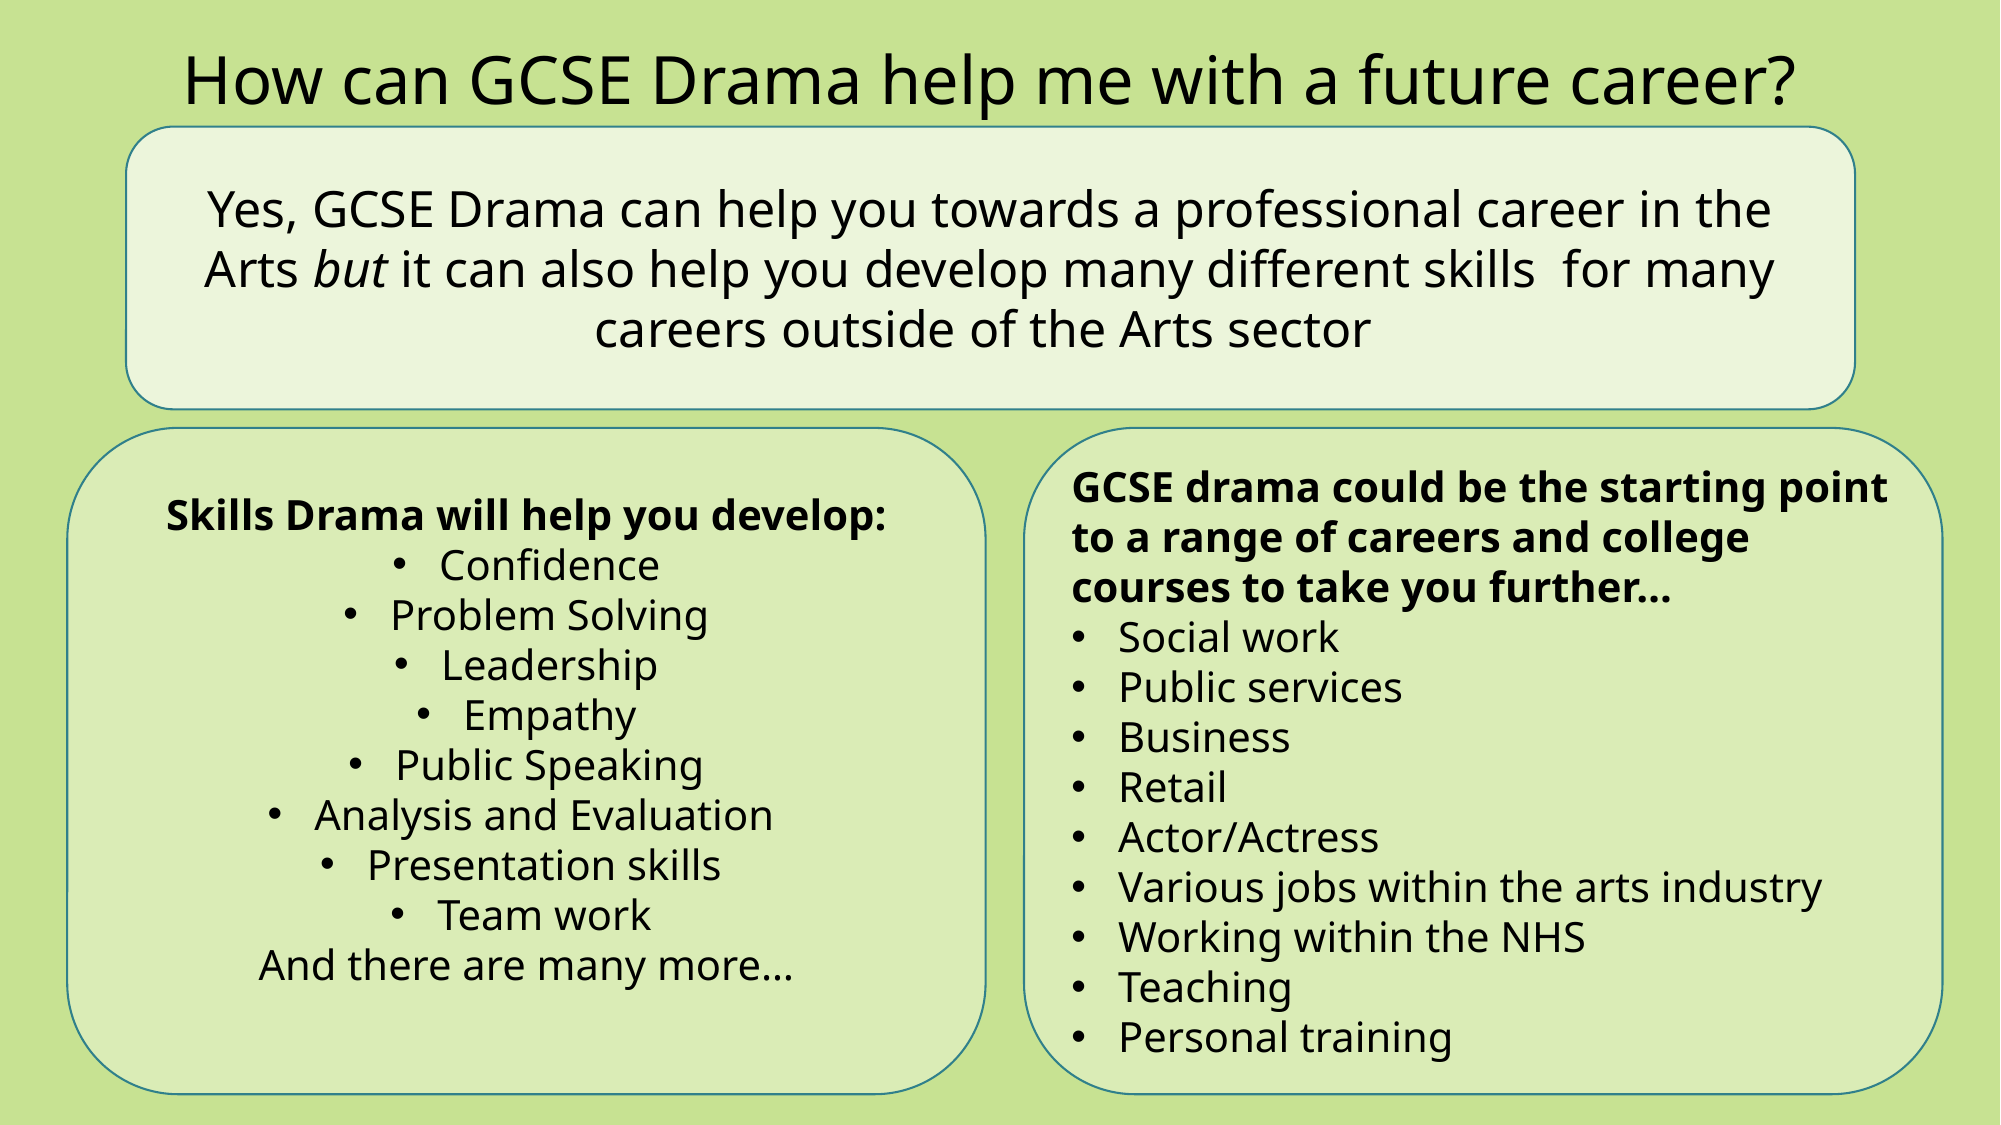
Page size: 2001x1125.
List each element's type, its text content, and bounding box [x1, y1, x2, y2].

text_box Yes, GCSE Drama can help you towards a professional career in the Arts but it can also help you develop many different skills for many careers outside of the Arts sector [124, 125, 1857, 411]
text_box How can GCSE Drama help me with a future career? [95, 30, 1886, 126]
text_box Skills Drama will help you develop: Confidence Problem Solving Leadership Empathy Public Speaking Analysis and Evaluation Presentation skills Team work And there are many more… [66, 426, 987, 1096]
text_box GCSE drama could be the starting point to a range of careers and college courses to take you further… Social work Public services Business Retail Actor/Actress Various jobs within the arts industry Working within the NHS Teaching Personal training [1022, 426, 1944, 1096]
